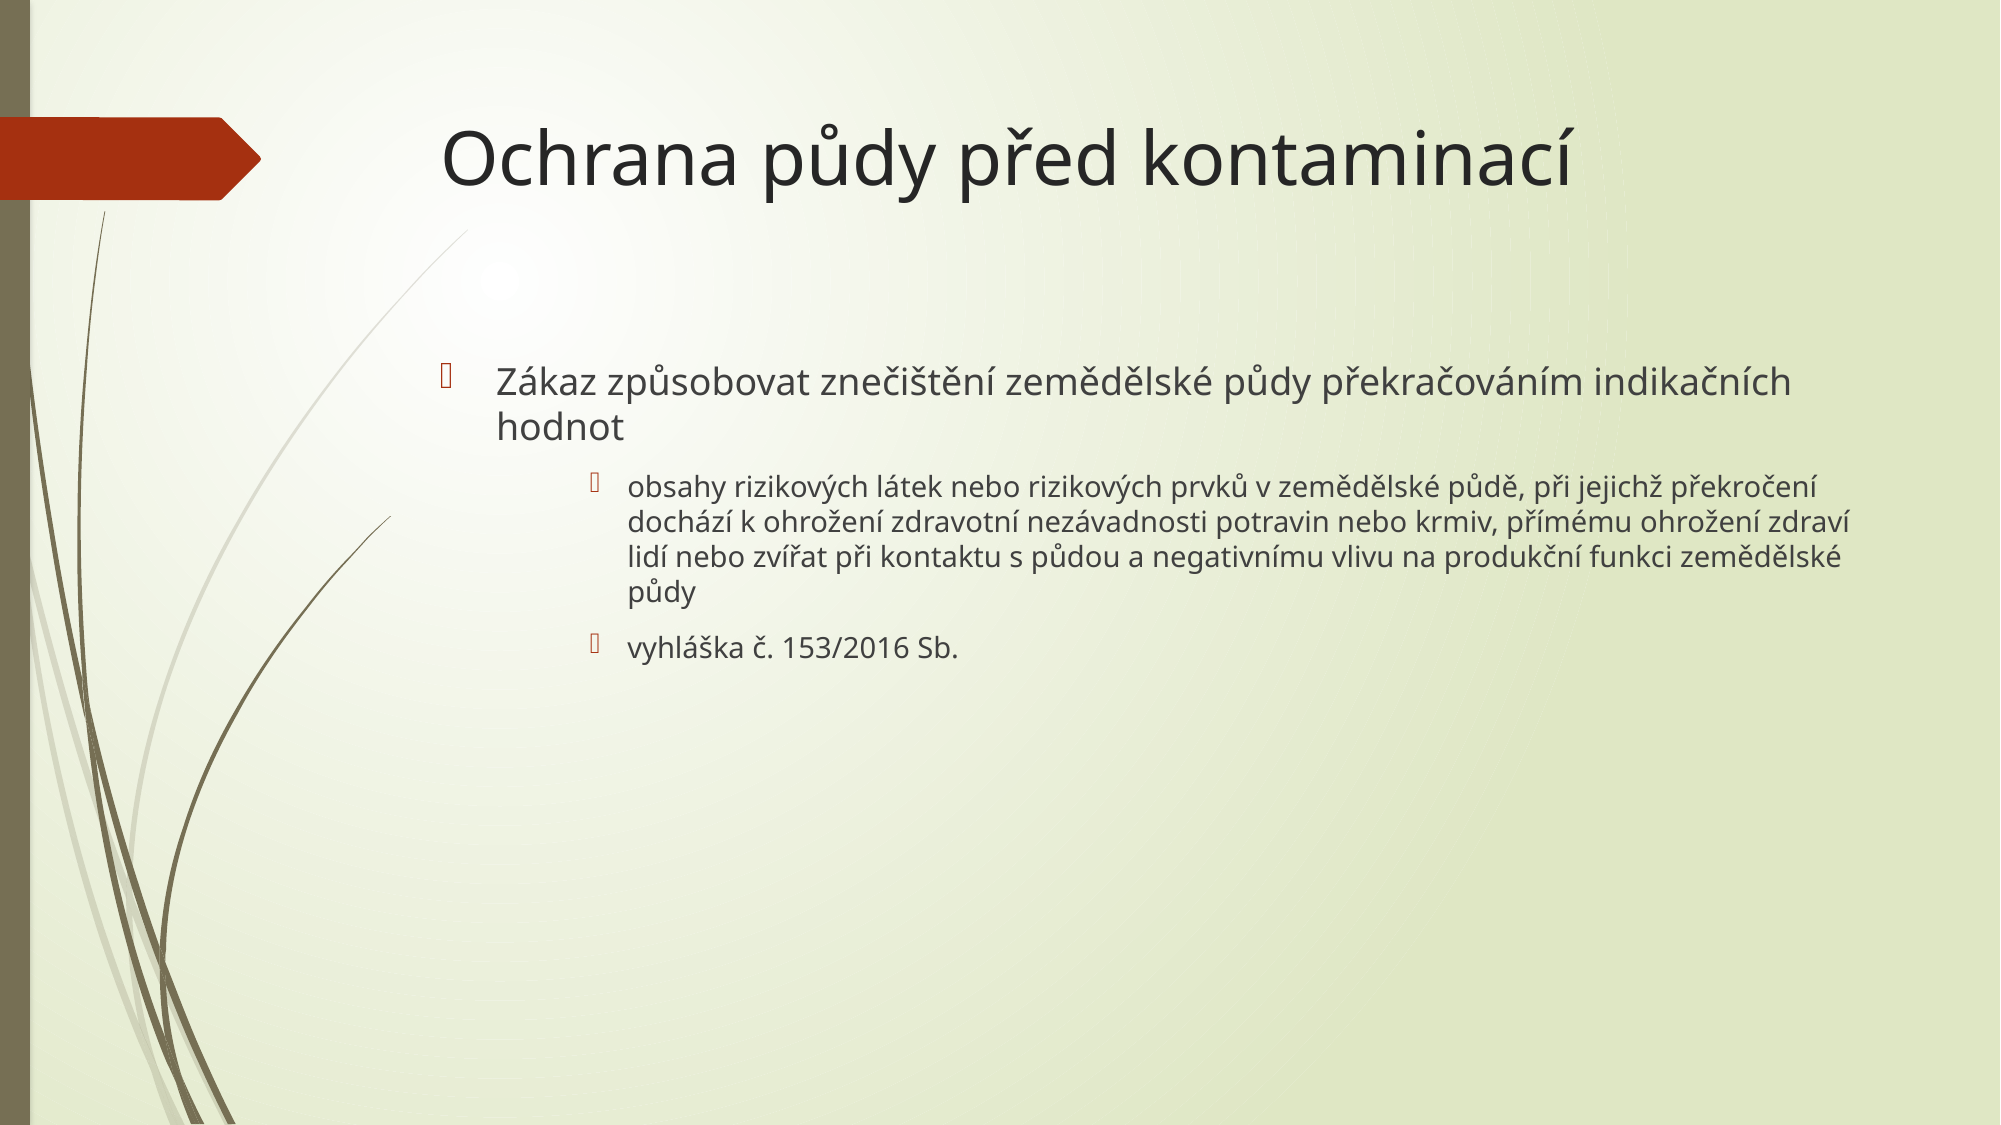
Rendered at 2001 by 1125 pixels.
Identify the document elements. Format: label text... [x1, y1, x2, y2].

list Zákaz způsobovat znečištění zemědělské půdy překračováním indikačních hodnot obsahy rizikových látek nebo rizikových prvků v zemědělské půdě, při jejichž překročení dochází k ohrožení zdravotní nezávadnosti potravin nebo krmiv, přímému ohrožení zdraví lidí nebo zvířat při kontaktu s půdou a negativnímu vlivu na produkční funkci zemědělské půdy vyhláška č. 153/2016 Sb. [424, 350, 1888, 970]
title Ochrana půdy před kontaminací [425, 102, 1888, 313]
